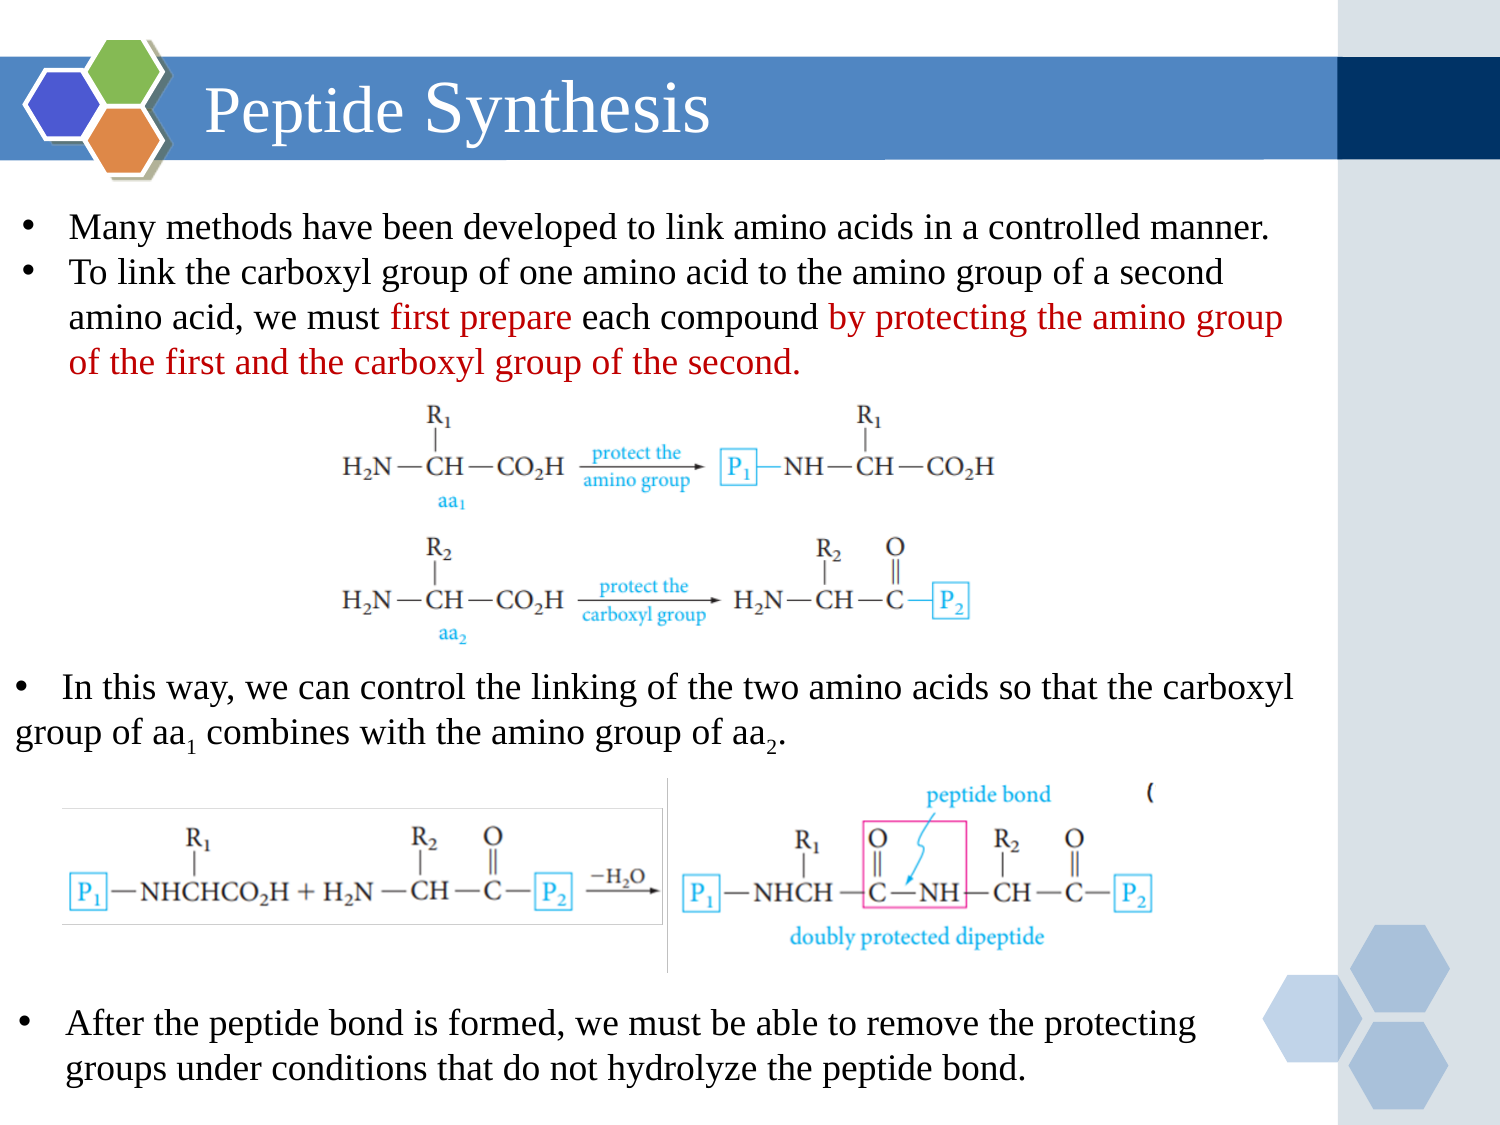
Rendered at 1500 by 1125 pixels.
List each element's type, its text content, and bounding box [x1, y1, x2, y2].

text_box After the peptide bond is formed, we must be able to remove the protecting groups under conditions that do not hydrolyze the peptide bond. [3, 990, 1318, 1096]
picture [62, 778, 1156, 974]
text_box Many methods have been developed to link amino acids in a controlled manner. To link the carboxyl group of one amino acid to the amino group of a second amino acid, we must first prepare each compound by protecting the amino group of the first and the carboxyl group of the second. [7, 172, 1332, 390]
text_box In this way, we can control the linking of the two amino acids so that the carboxyl group of aa1 combines with the amino group of aa2. [0, 655, 1315, 767]
text_box Peptide Synthesis [190, 49, 746, 155]
picture [322, 391, 1017, 648]
